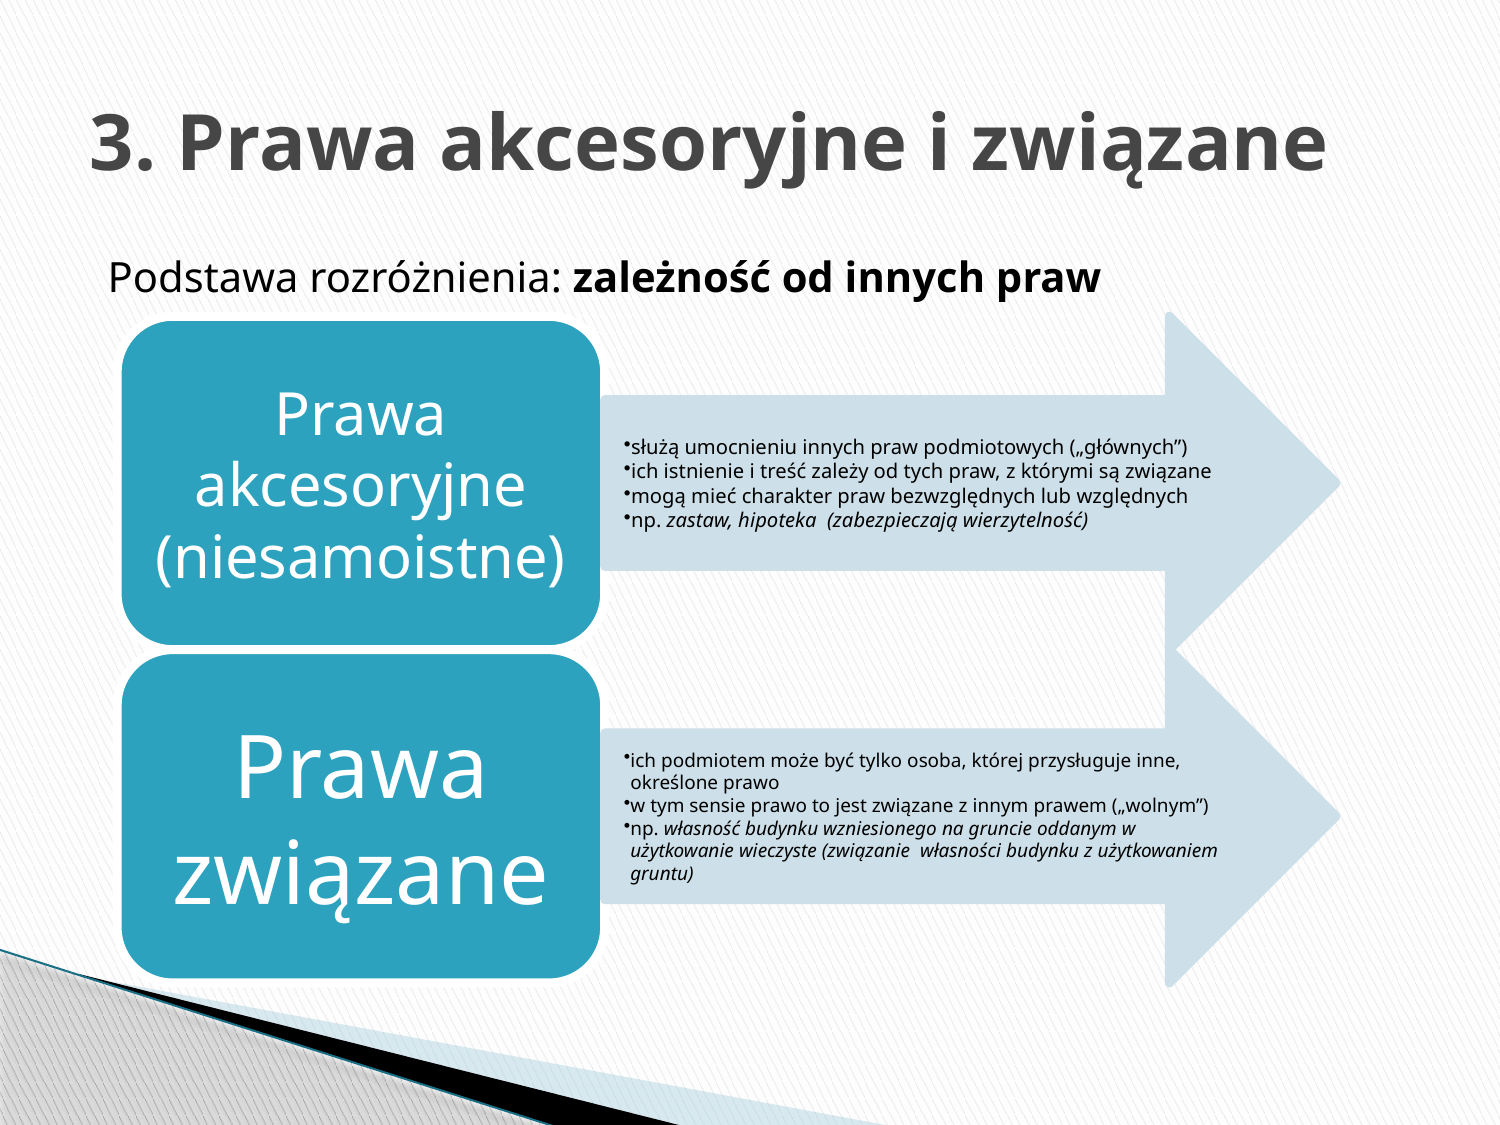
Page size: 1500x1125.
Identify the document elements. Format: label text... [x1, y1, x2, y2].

list Podstawa rozróżnienia: zależność od innych praw [75, 243, 1425, 986]
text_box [116, 316, 1337, 984]
title 3. Prawa akcesoryjne i związane [75, 45, 1425, 233]
